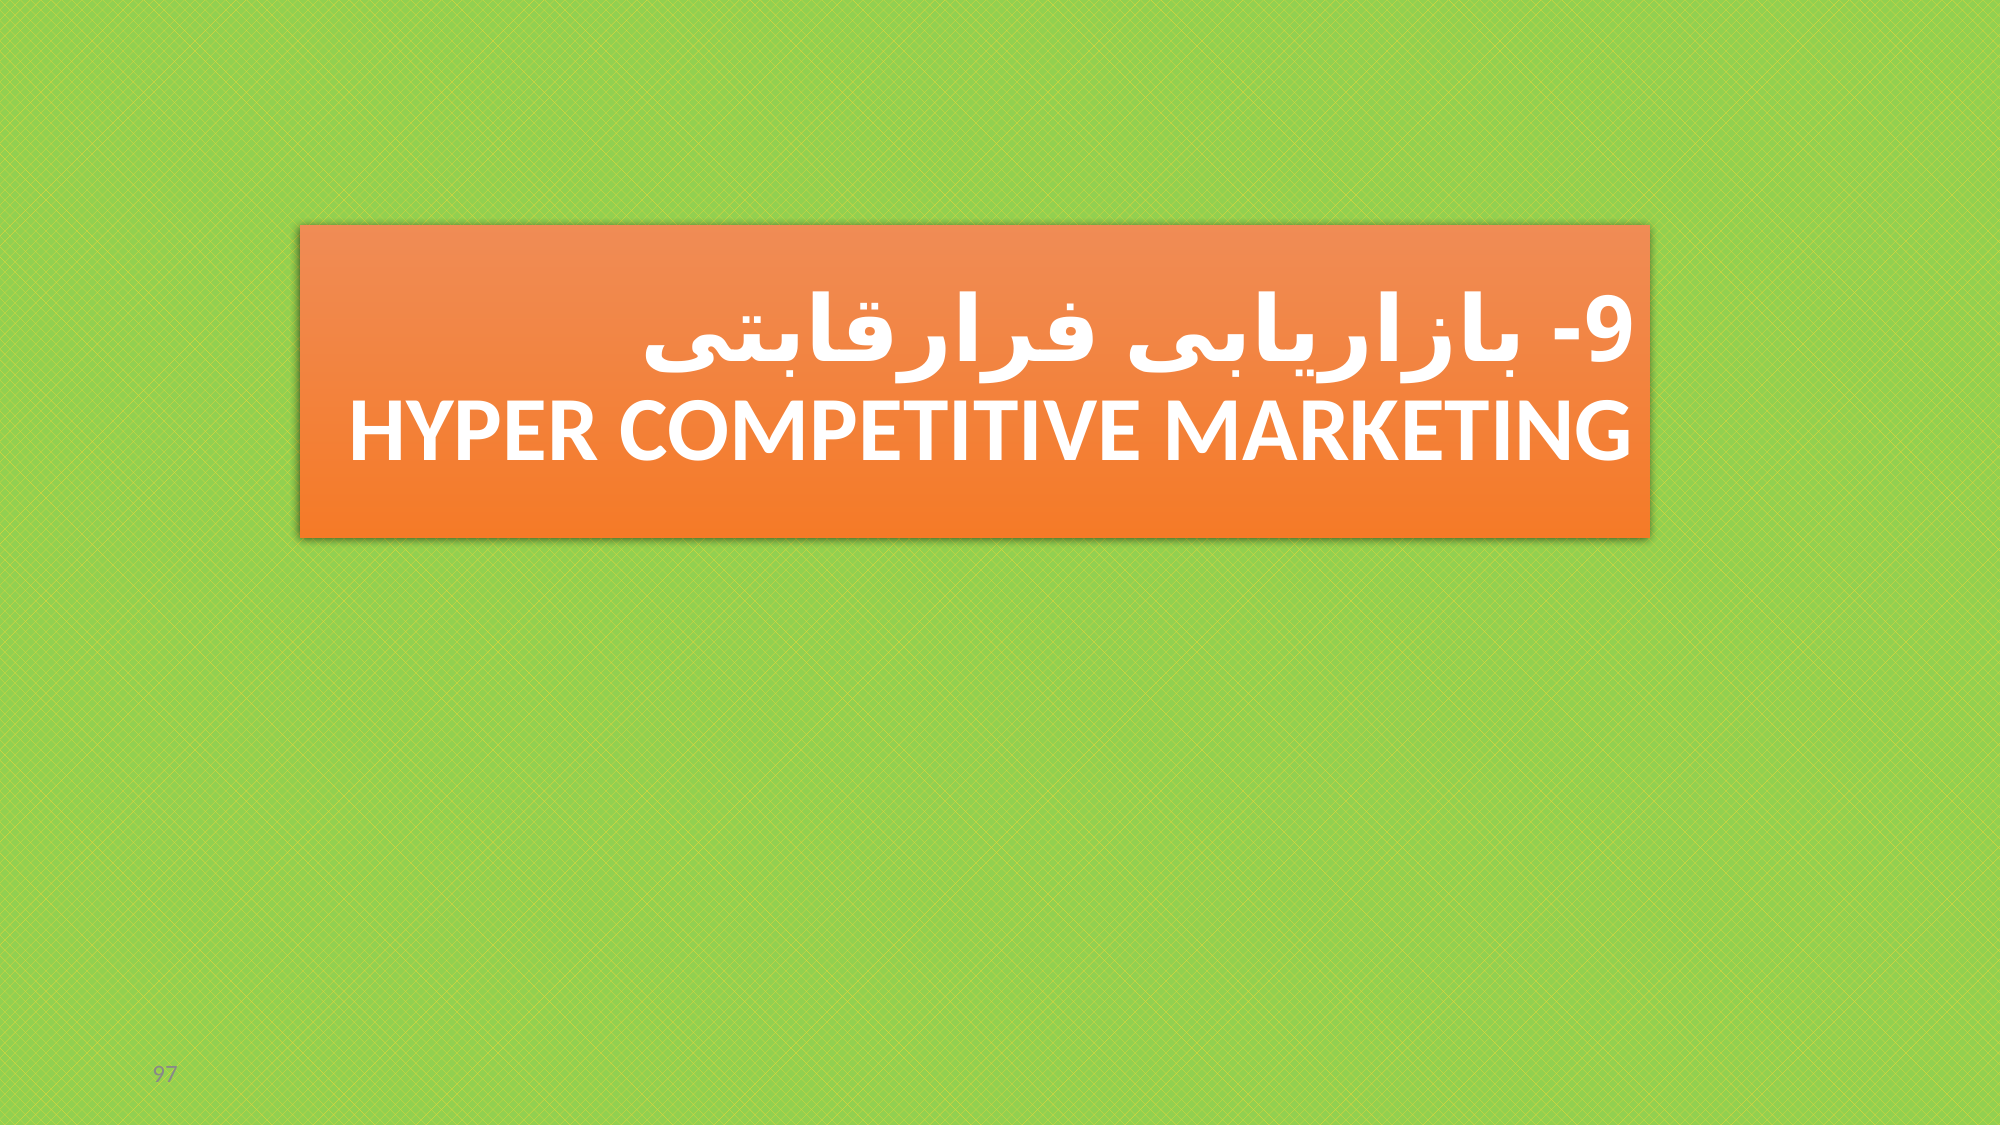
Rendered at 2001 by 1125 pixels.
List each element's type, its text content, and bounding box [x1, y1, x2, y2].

slide_number 97 [137, 1042, 588, 1103]
title 9- بازاریابی فرارقابتی HYPER COMPETITIVE MARKETING [300, 224, 1650, 538]
